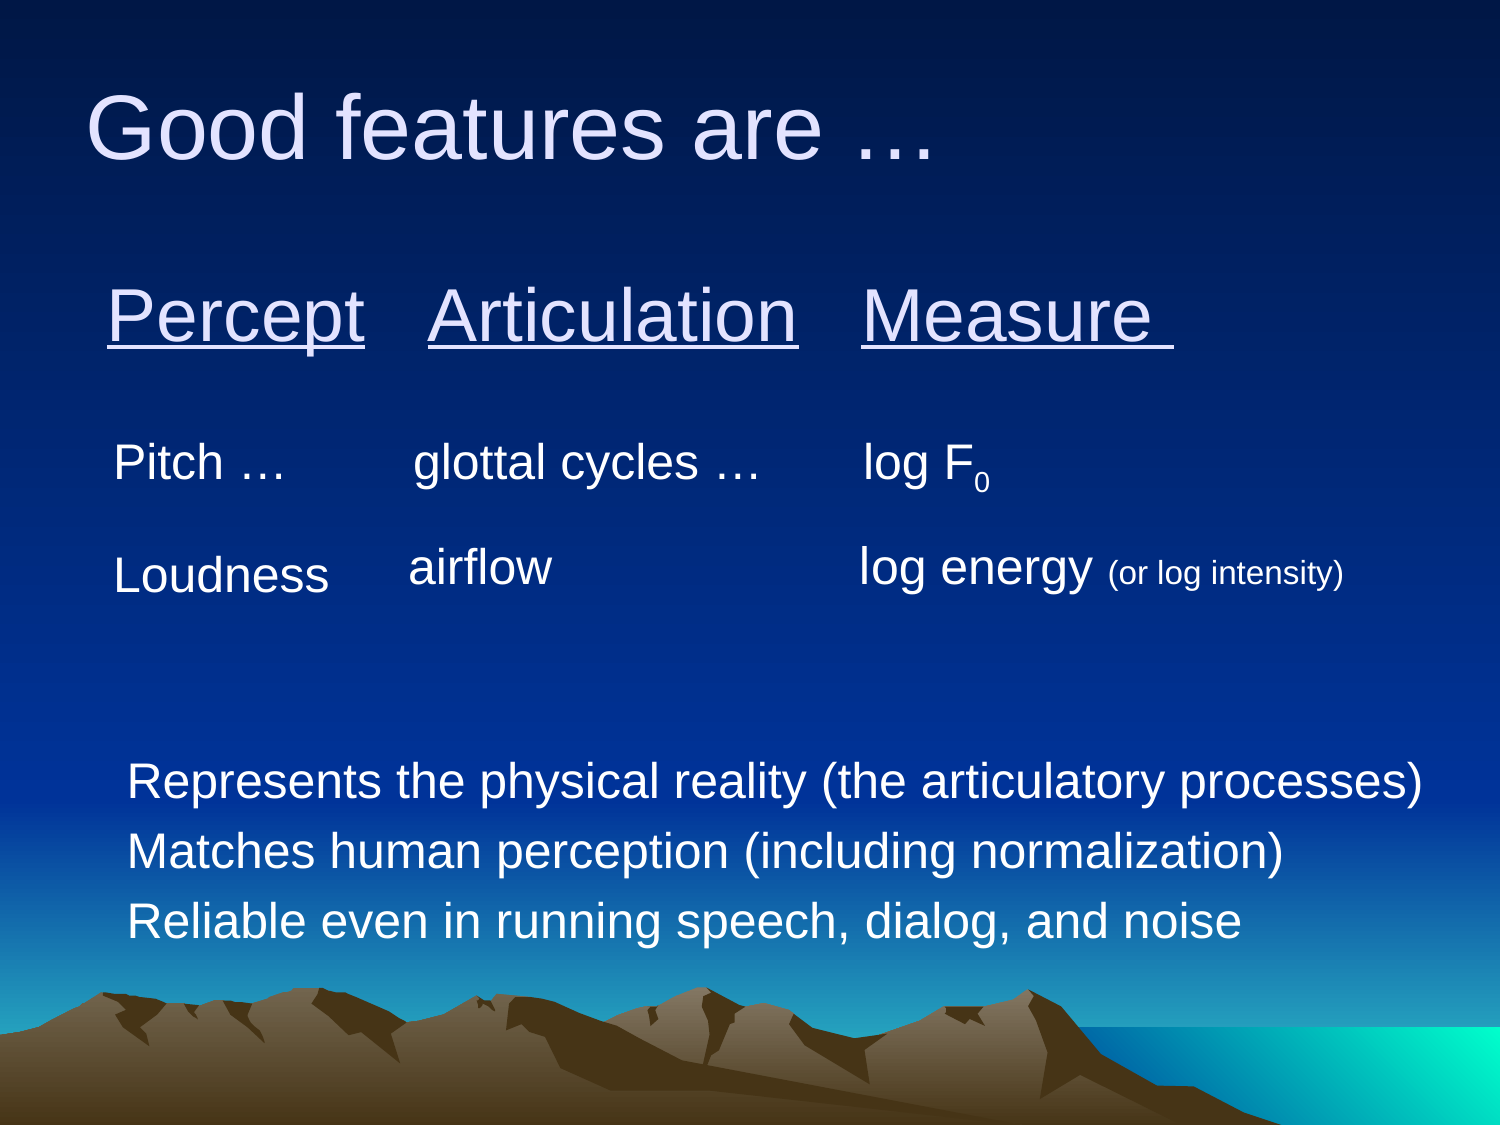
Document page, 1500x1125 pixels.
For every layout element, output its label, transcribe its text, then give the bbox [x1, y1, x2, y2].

text_box airflow log energy (or log intensity) [393, 526, 1500, 685]
title Good features are … [70, 29, 1059, 218]
list Represents the physical reality (the articulatory processes) Matches human perception (including normalization) Reliable even in running speech, dialog, and noise [111, 740, 1462, 986]
text_box Percept Articulation Measure [91, 217, 1296, 405]
text_box Pitch … glottal cycles … log F0 Loudness [98, 422, 1434, 668]
